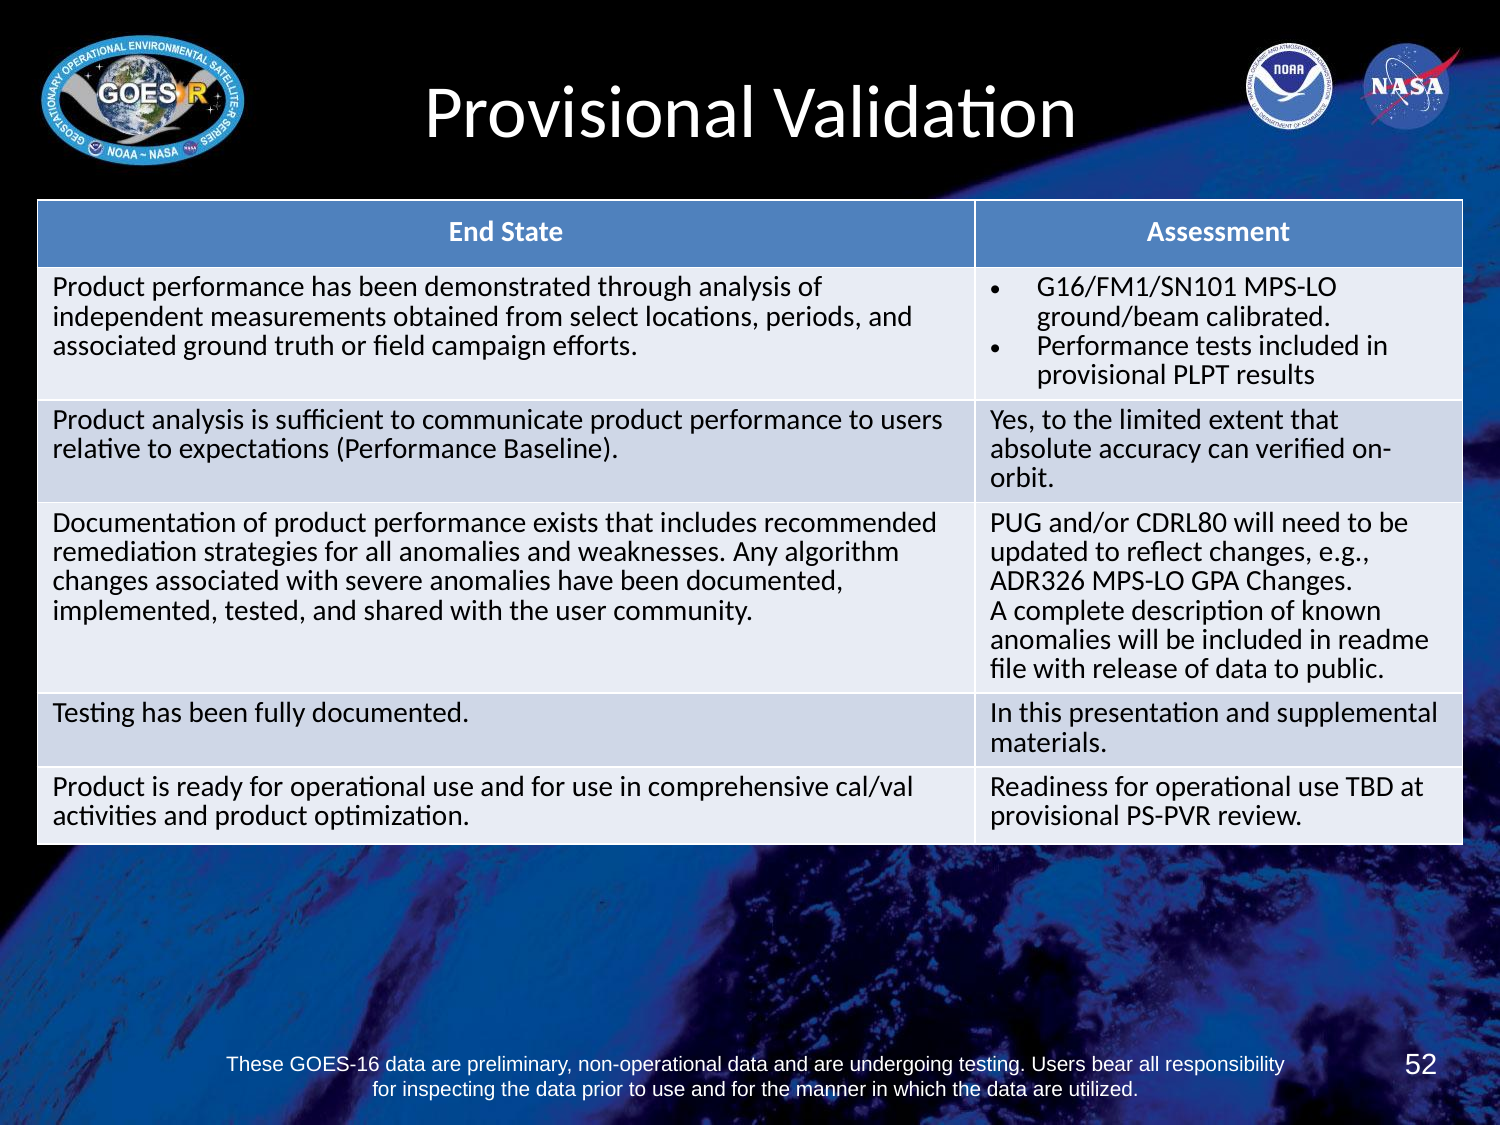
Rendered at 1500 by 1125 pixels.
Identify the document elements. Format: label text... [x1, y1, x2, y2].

table_cell Testing has been fully documented. [38, 694, 974, 766]
table_cell G16/FM1/SN101 MPS-LO ground/beam calibrated. Performance tests included in provisional PLPT results [976, 268, 1462, 399]
table_cell PUG and/or CDRL80 will need to be updated to reflect changes, e.g., ADR326 MPS-LO GPA Changes. A complete description of known anomalies will be included in readme file with release of data to public. [976, 503, 1462, 692]
table_cell In this presentation and supplemental materials. [976, 694, 1462, 766]
table_cell Readiness for operational use TBD at provisional PS-PVR review. [976, 768, 1462, 843]
table_cell Product analysis is sufficient to communicate product performance to users relative to expectations (Performance Baseline). [38, 401, 974, 502]
title Provisional Validation [262, 37, 1241, 178]
table_cell Product performance has been demonstrated through analysis of independent measurements obtained from select locations, periods, and associated ground truth or field campaign efforts. [38, 268, 974, 399]
picture [0, 0, 1500, 1125]
text_box These GOES-16 data are preliminary, non-operational data and are undergoing testing. Users bear all responsibility for inspecting the data prior to use and for the manner in which the data are utilized. [211, 1043, 1300, 1104]
table_cell Documentation of product performance exists that includes recommended remediation strategies for all anomalies and weaknesses. Any algorithm changes associated with severe anomalies have been documented, implemented, tested, and shared with the user community. [38, 503, 974, 692]
slide_number 52 [1389, 1019, 1480, 1106]
table_cell Yes, to the limited extent that absolute accuracy can verified on-orbit. [976, 401, 1462, 502]
table_header Assessment [976, 201, 1462, 267]
table_header End State [38, 201, 974, 267]
table_cell Product is ready for operational use and for use in comprehensive cal/val activities and product optimization. [38, 768, 974, 843]
